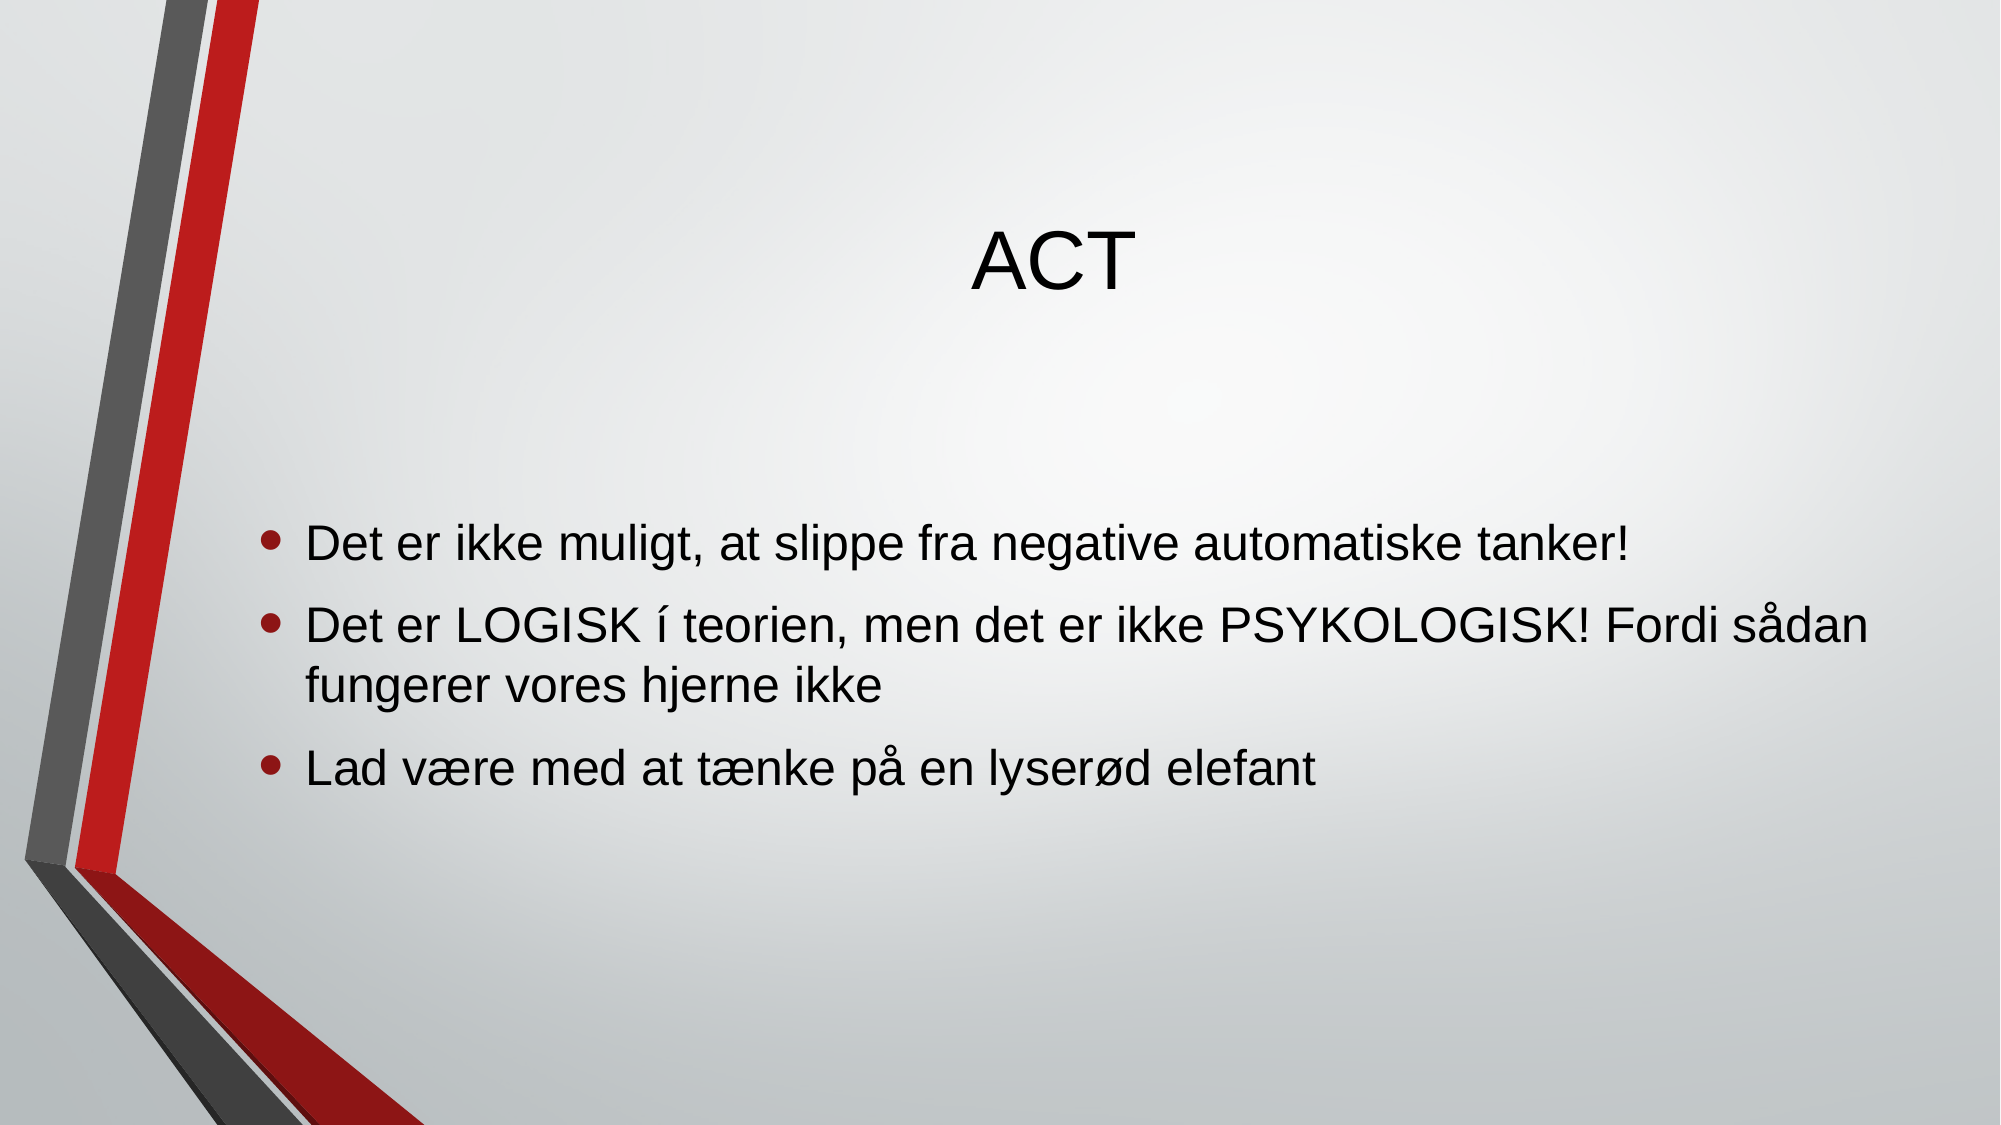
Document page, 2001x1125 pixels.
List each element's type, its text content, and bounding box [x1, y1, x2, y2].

title ACT [243, 112, 1887, 400]
list Det er ikke muligt, at slippe fra negative automatiske tanker! Det er LOGISK í teorien, men det er ikke PSYKOLOGISK! Fordi sådan fungerer vores hjerne ikke Lad være med at tænke på en lyserød elefant [243, 437, 1887, 950]
